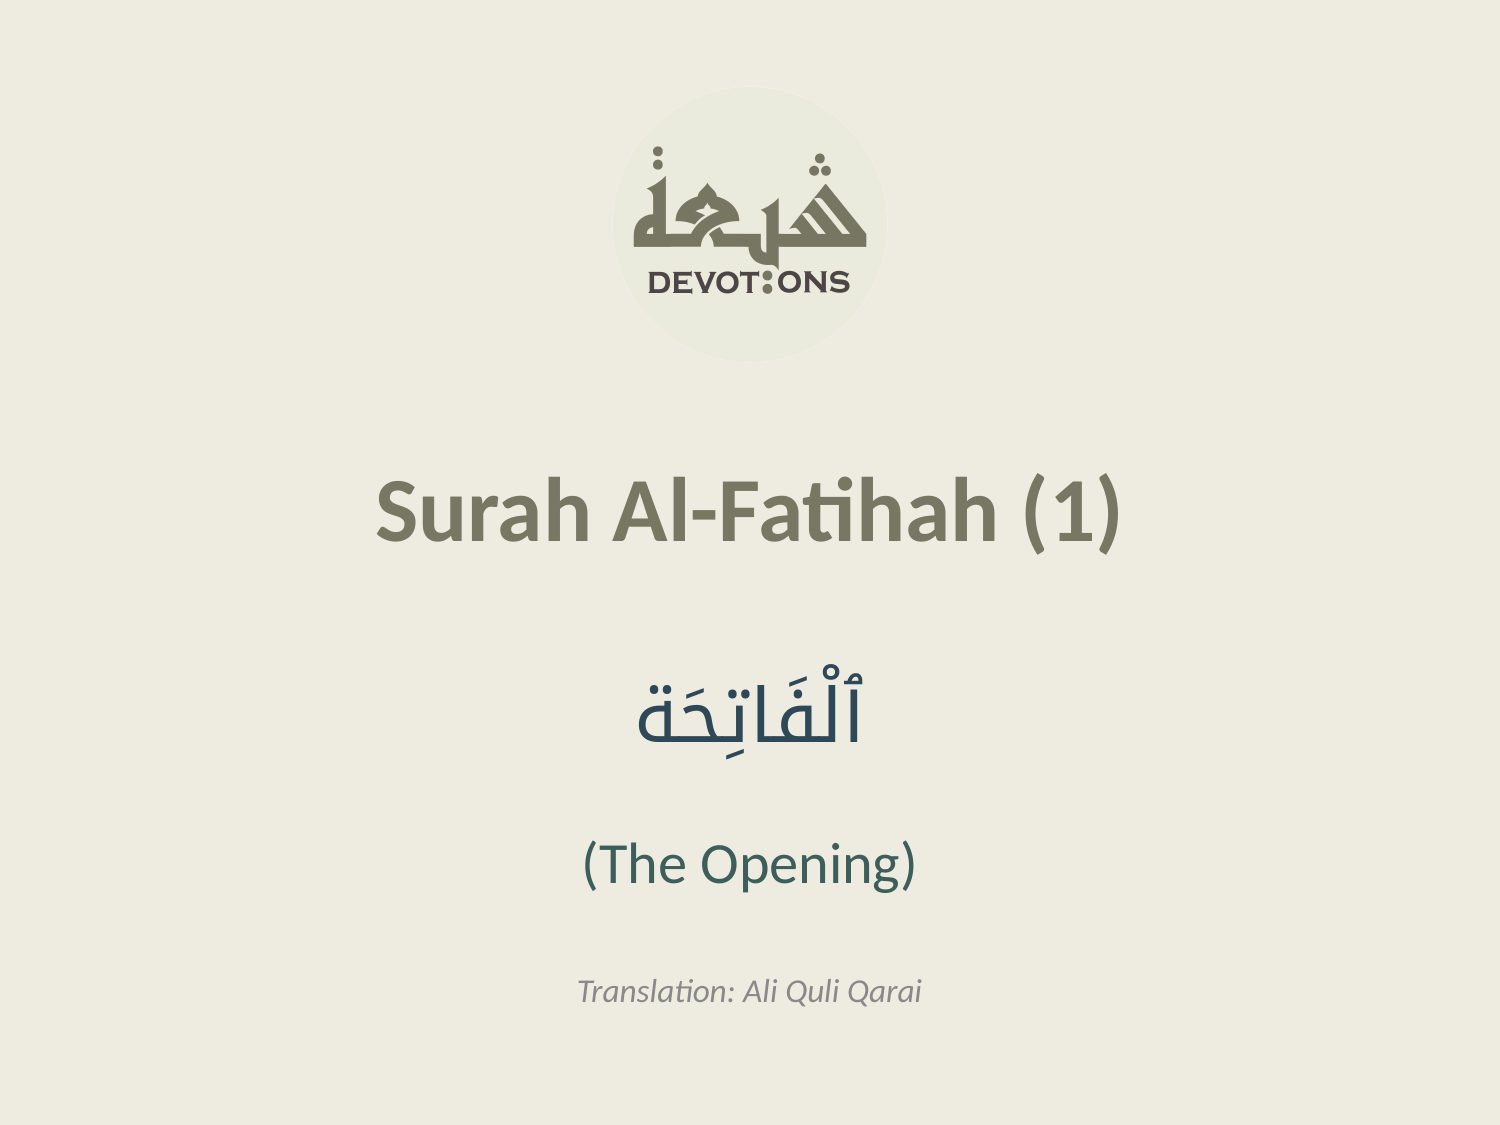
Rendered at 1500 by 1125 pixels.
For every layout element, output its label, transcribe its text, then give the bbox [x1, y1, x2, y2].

list (The Opening) [90, 819, 1410, 900]
list Translation: Ali Quli Qarai [90, 961, 1410, 1017]
list Surah Al-Fatihah (1) [90, 440, 1410, 570]
list ٱلْفَاتِحَة [90, 665, 1410, 760]
picture [600, 74, 900, 375]
